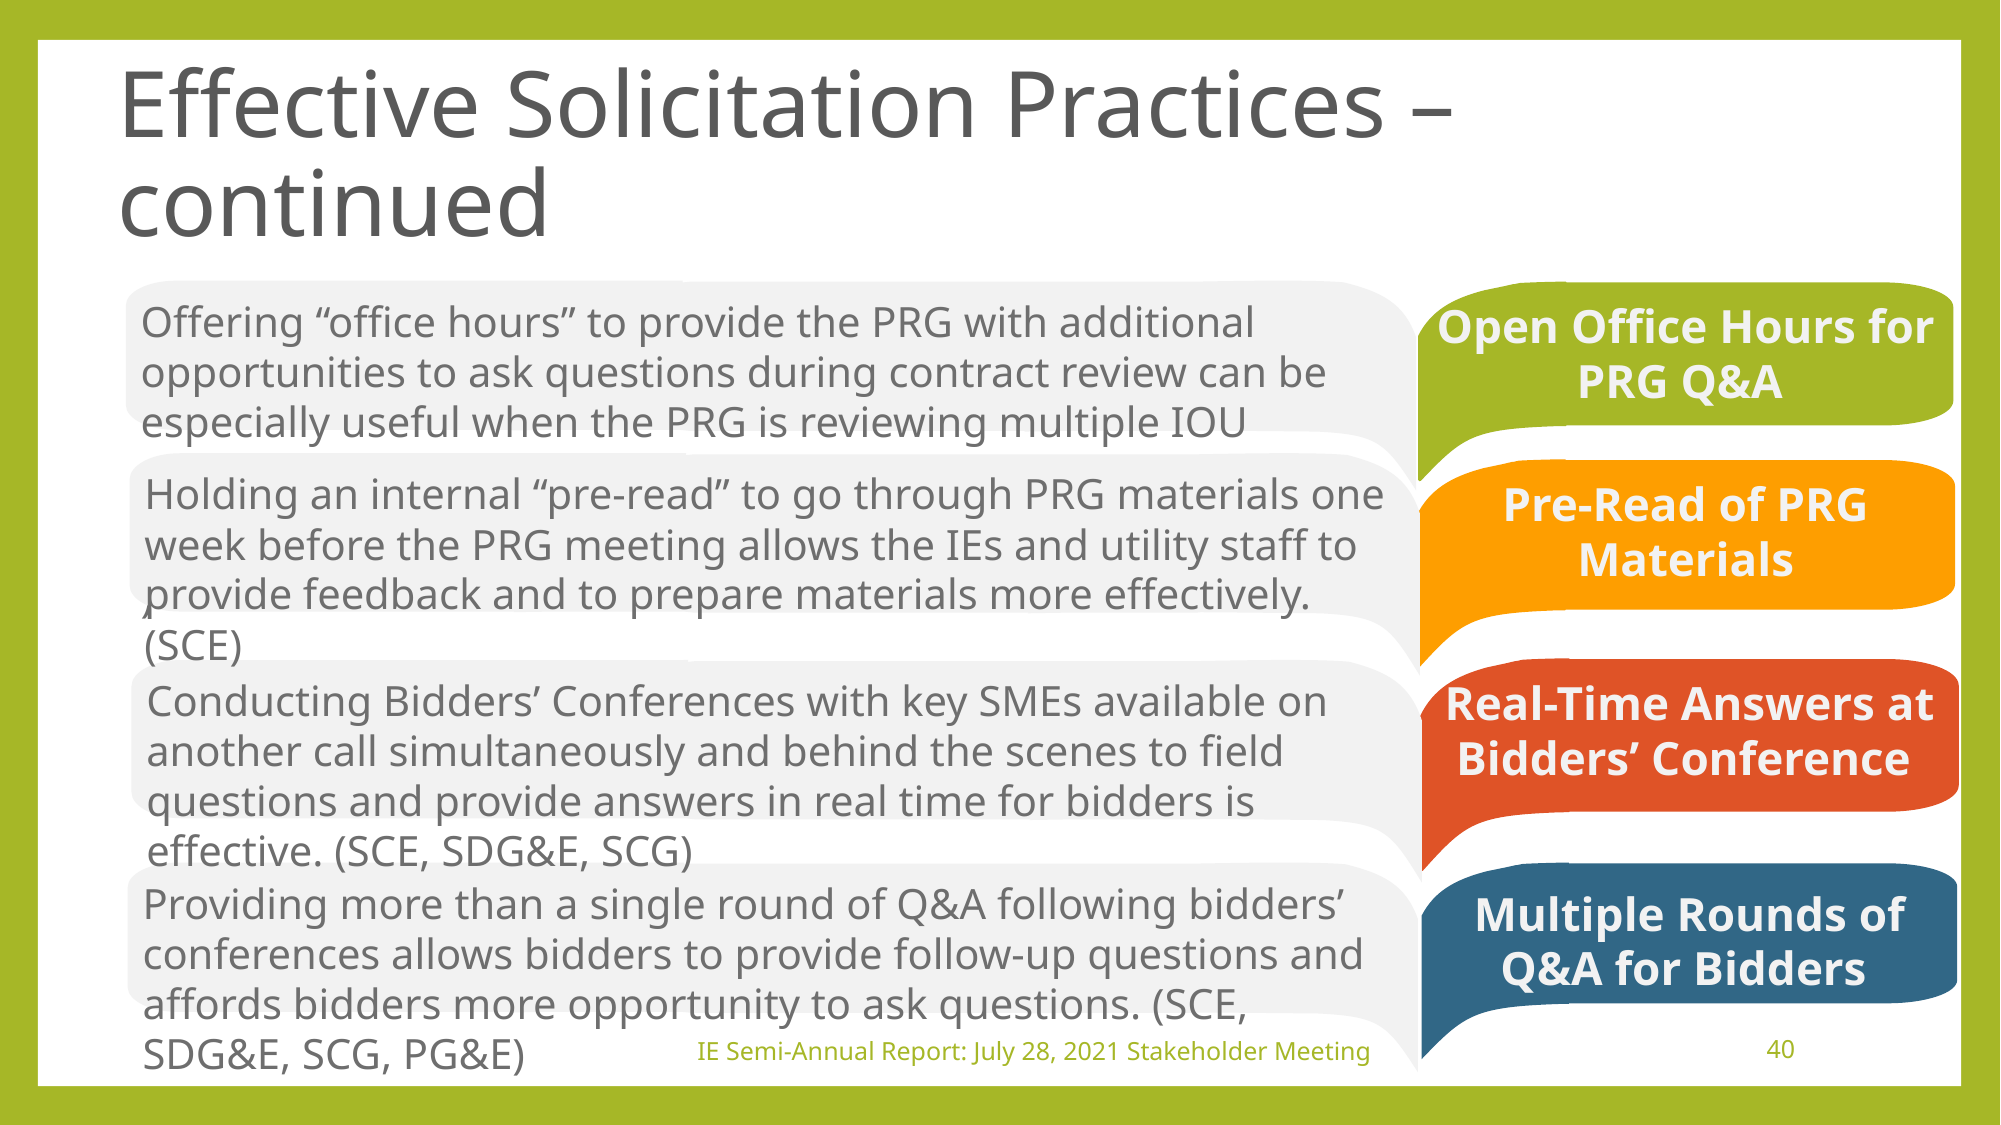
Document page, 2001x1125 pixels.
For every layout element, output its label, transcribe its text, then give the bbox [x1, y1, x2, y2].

footer IE Semi-Annual Report: July 28, 2021 Stakeholder Meeting [647, 1020, 1422, 1081]
text_box Pre-Read of PRG Materials [1420, 459, 1956, 665]
slide_number 40 [1530, 1020, 1811, 1081]
text_box Conducting Bidders’ Conferences with key SMEs available on another call simultaneously and behind the scenes to field questions and provide answers in real time for bidders is effective. (SCE, SDG&E, SCG) [129, 658, 1424, 884]
text_box Holding an internal “pre-read” to go through PRG materials one week before the PRG meeting allows the IEs and utility staff to provide feedback and to prepare materials more effectively. (SCE) [128, 451, 1422, 678]
title Effective Solicitation Practices – continued [102, 46, 1811, 269]
text_box Multiple Rounds of Q&A for Bidders [1420, 861, 1959, 1061]
text_box Providing more than a single round of Q&A following bidders’ conferences allows bidders to provide follow-up questions and affords bidders more opportunity to ask questions. (SCE, SDG&E, SCG, PG&E) [126, 860, 1420, 1074]
text_box Open Office Hours for PRG Q&A [1418, 281, 1954, 482]
text_box Offering “office hours” to provide the PRG with additional opportunities to ask questions during contract review can be especially useful when the PRG is reviewing multiple IOU contracts. (SCE, PG&E) ) [124, 279, 1418, 492]
text_box Real-Time Answers at Bidders’ Conference [1421, 658, 1959, 870]
